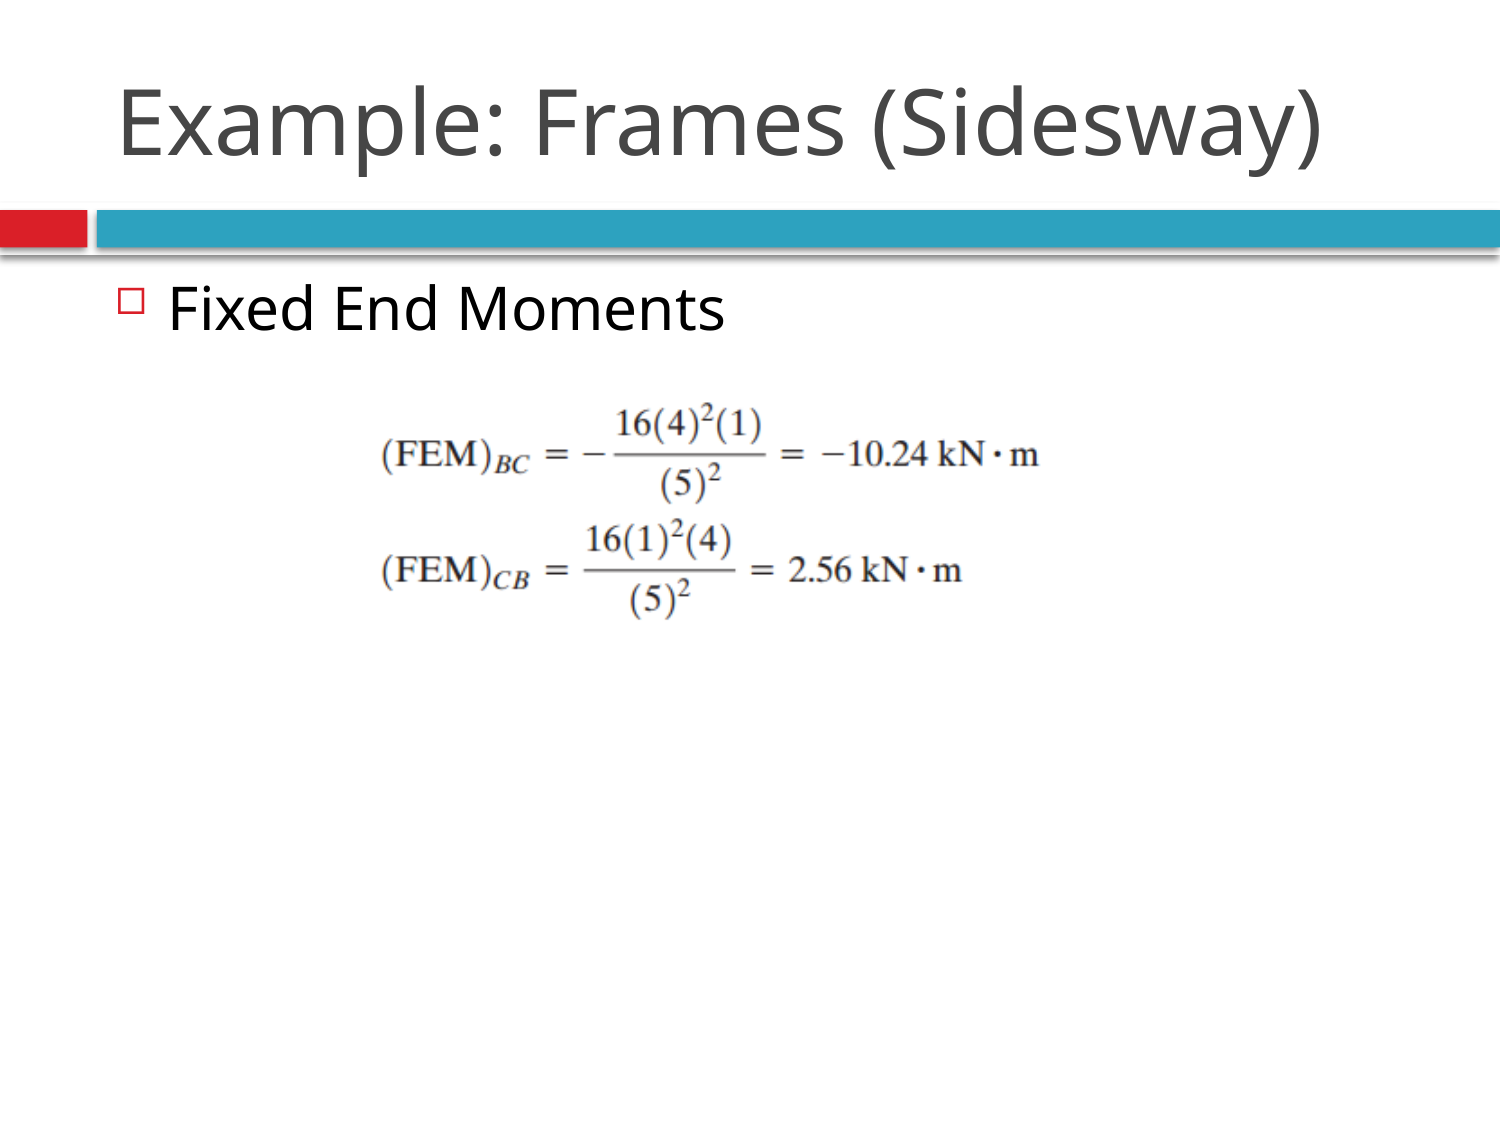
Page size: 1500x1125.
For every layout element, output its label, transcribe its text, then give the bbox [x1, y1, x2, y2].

title Example: Frames (Sidesway) [100, 37, 1438, 200]
picture [349, 374, 1082, 641]
list Fixed End Moments [100, 262, 1438, 1000]
